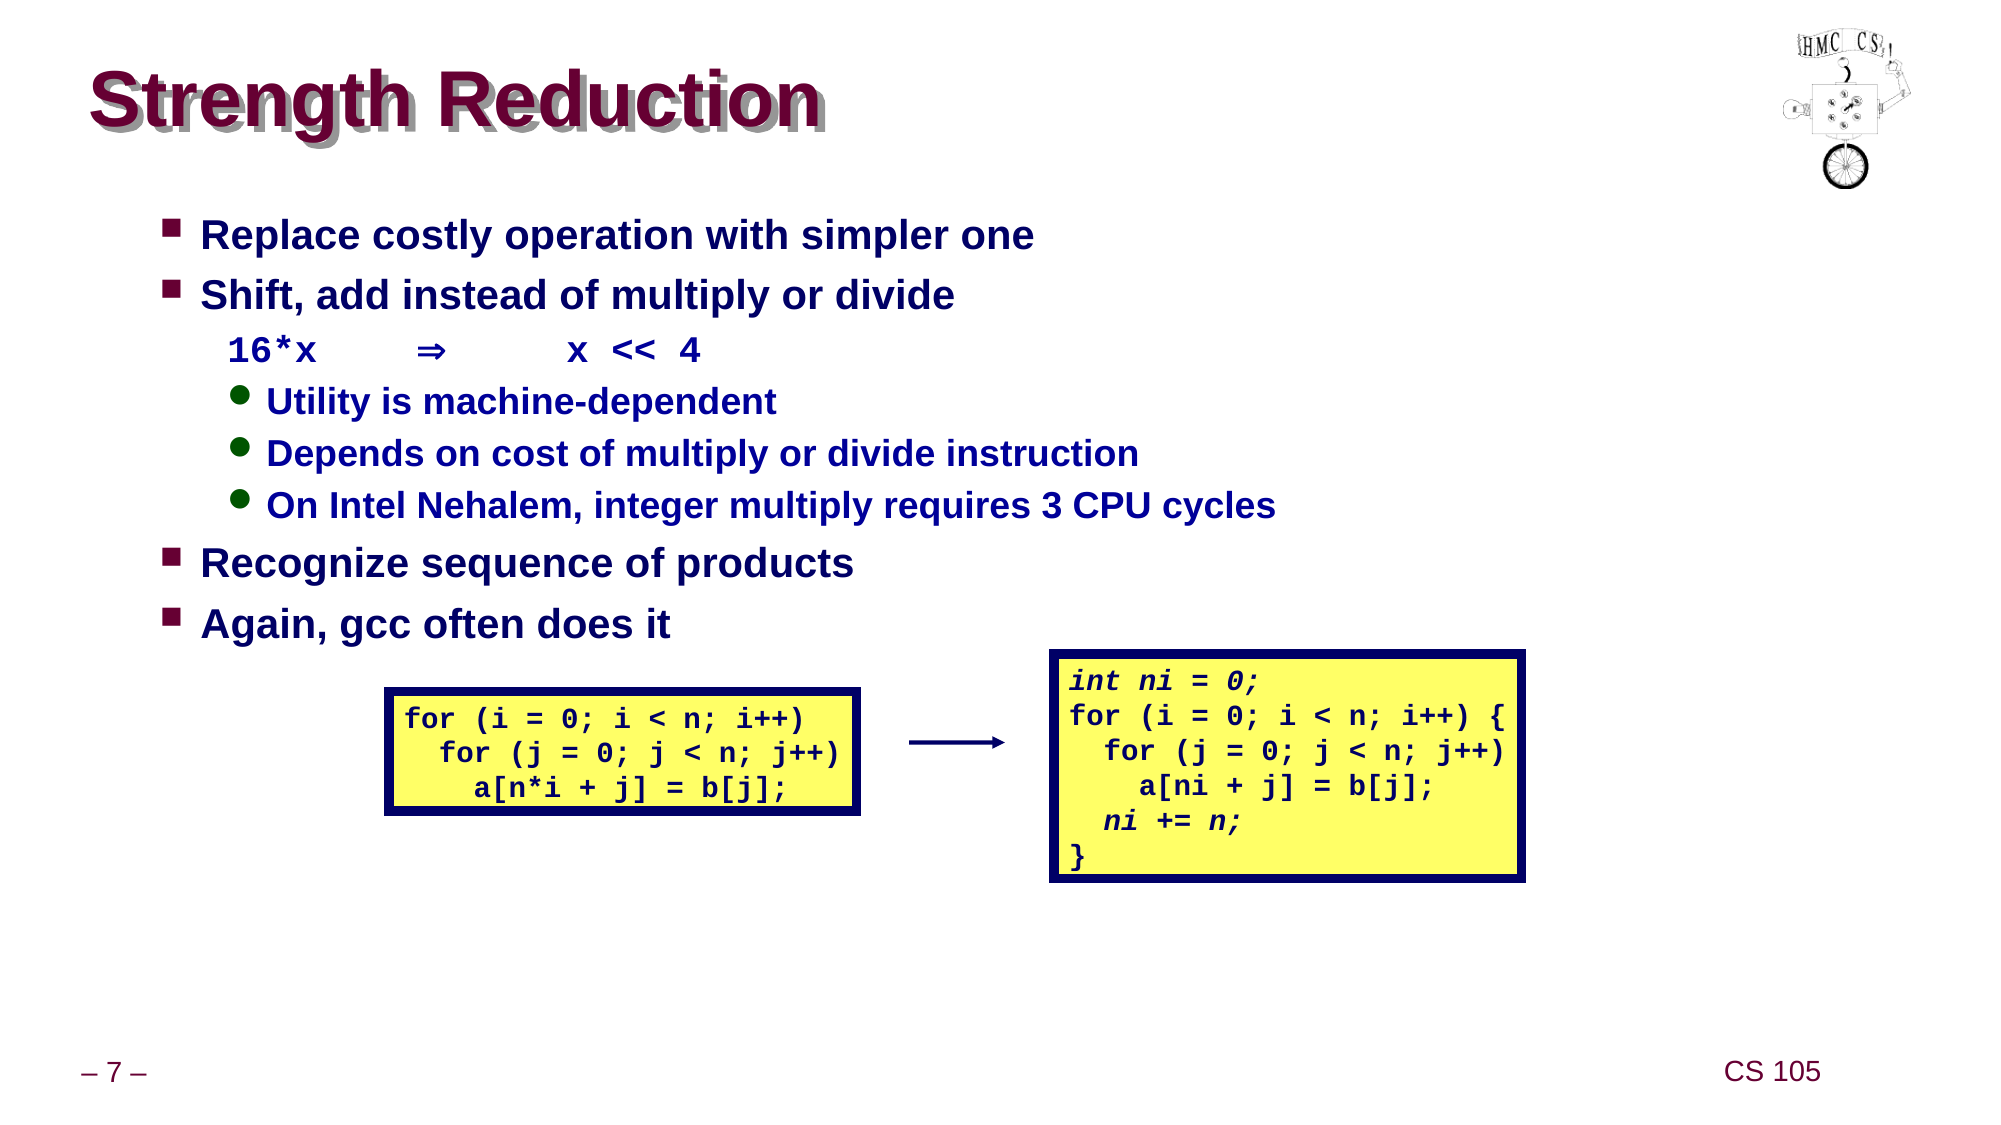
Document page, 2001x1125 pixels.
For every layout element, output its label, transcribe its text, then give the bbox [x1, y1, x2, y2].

picture [1783, 24, 1911, 189]
text_box [909, 736, 1005, 749]
list Replace costly operation with simpler one Shift, add instead of multiply or divide 16*x  x << 4 Utility is machine-dependent Depends on cost of multiply or divide instruction On Intel Nehalem, integer multiply requires 3 CPU cycles Recognize sequence of products Again, gcc often does it [63, 200, 1881, 1058]
title Strength Reduction [88, 40, 1684, 163]
text_box int ni = 0; for (i = 0; i < n; i++) { for (j = 0; j < n; j++) a[ni + j] = b[j]; ni += n; } [1053, 654, 1522, 879]
text_box for (i = 0; i < n; i++) for (j = 0; j < n; j++) a[n*i + j] = b[j]; [388, 691, 857, 811]
